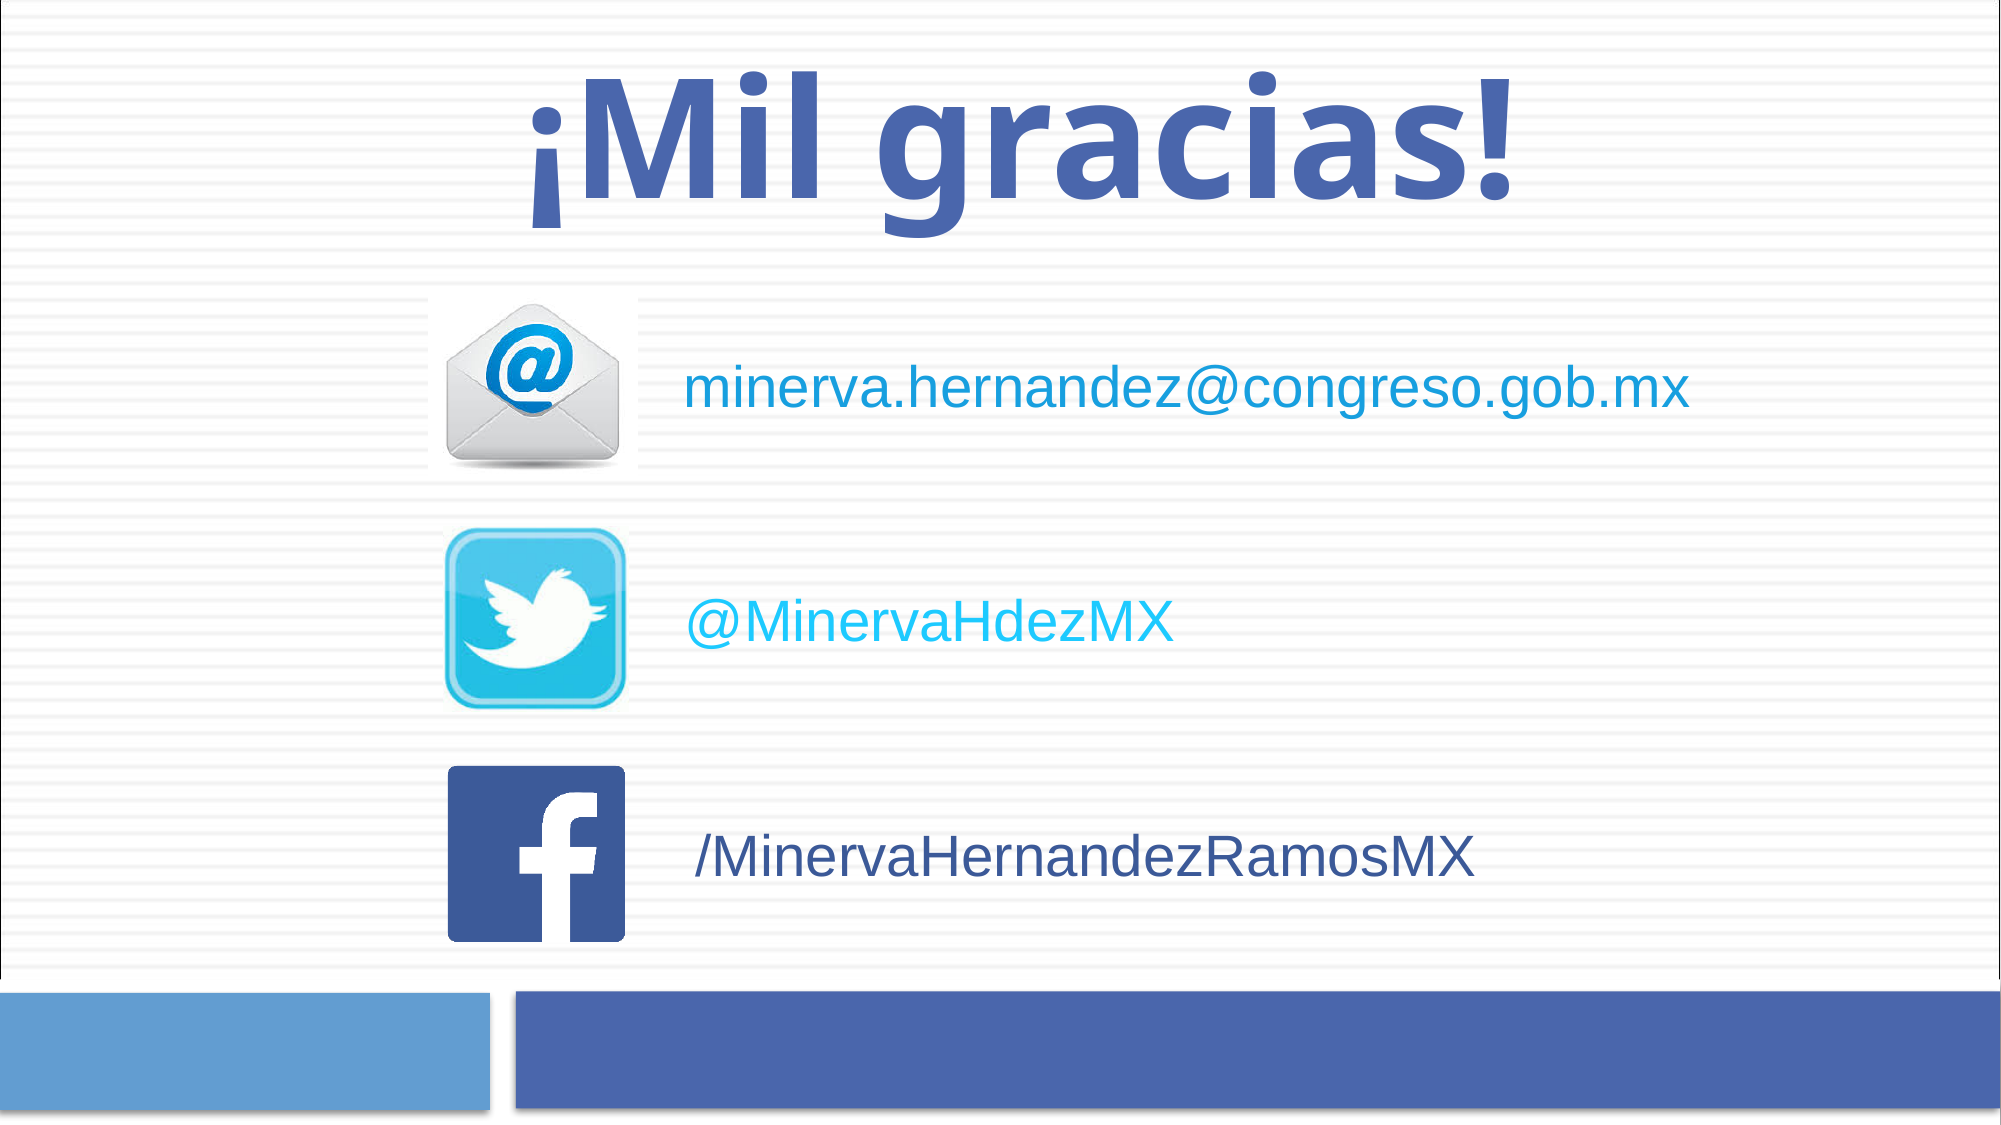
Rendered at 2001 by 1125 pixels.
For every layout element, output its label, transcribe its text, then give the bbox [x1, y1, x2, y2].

text_box ¡Mil gracias! [296, 78, 1748, 240]
text_box /MinervaHernandezRamosMX [680, 810, 1579, 896]
text_box @MinervaHdezMX [670, 576, 1569, 661]
text_box minerva.hernandez@congreso.gob.mx [669, 342, 1750, 427]
picture [0, 0, 2001, 1125]
